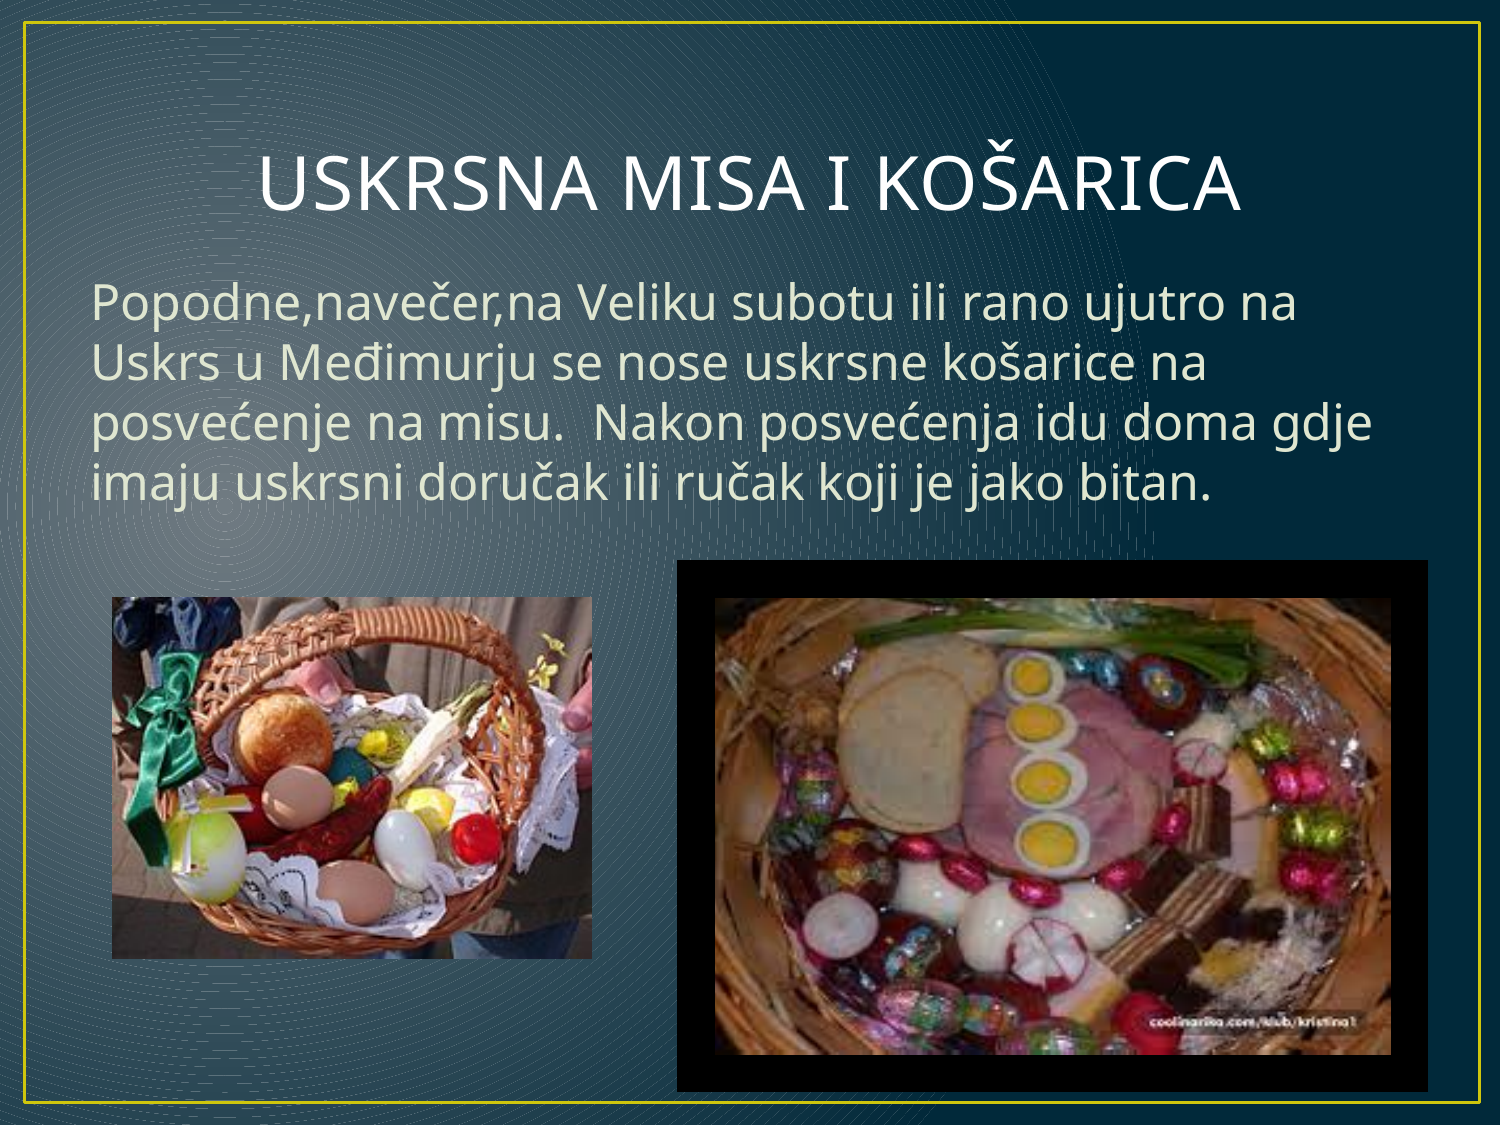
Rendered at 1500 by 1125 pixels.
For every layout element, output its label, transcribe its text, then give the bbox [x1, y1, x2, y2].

title USKRSNA MISA I KOŠARICA [75, 45, 1425, 233]
list Popodne,navečer,na Veliku subotu ili rano ujutro na Uskrs u Međimurju se nose uskrsne košarice na posvećenje na misu. Nakon posvećenja idu doma gdje imaju uskrsni doručak ili ručak koji je jako bitan. [75, 262, 1425, 1005]
picture [111, 597, 592, 959]
picture [714, 597, 1392, 1055]
